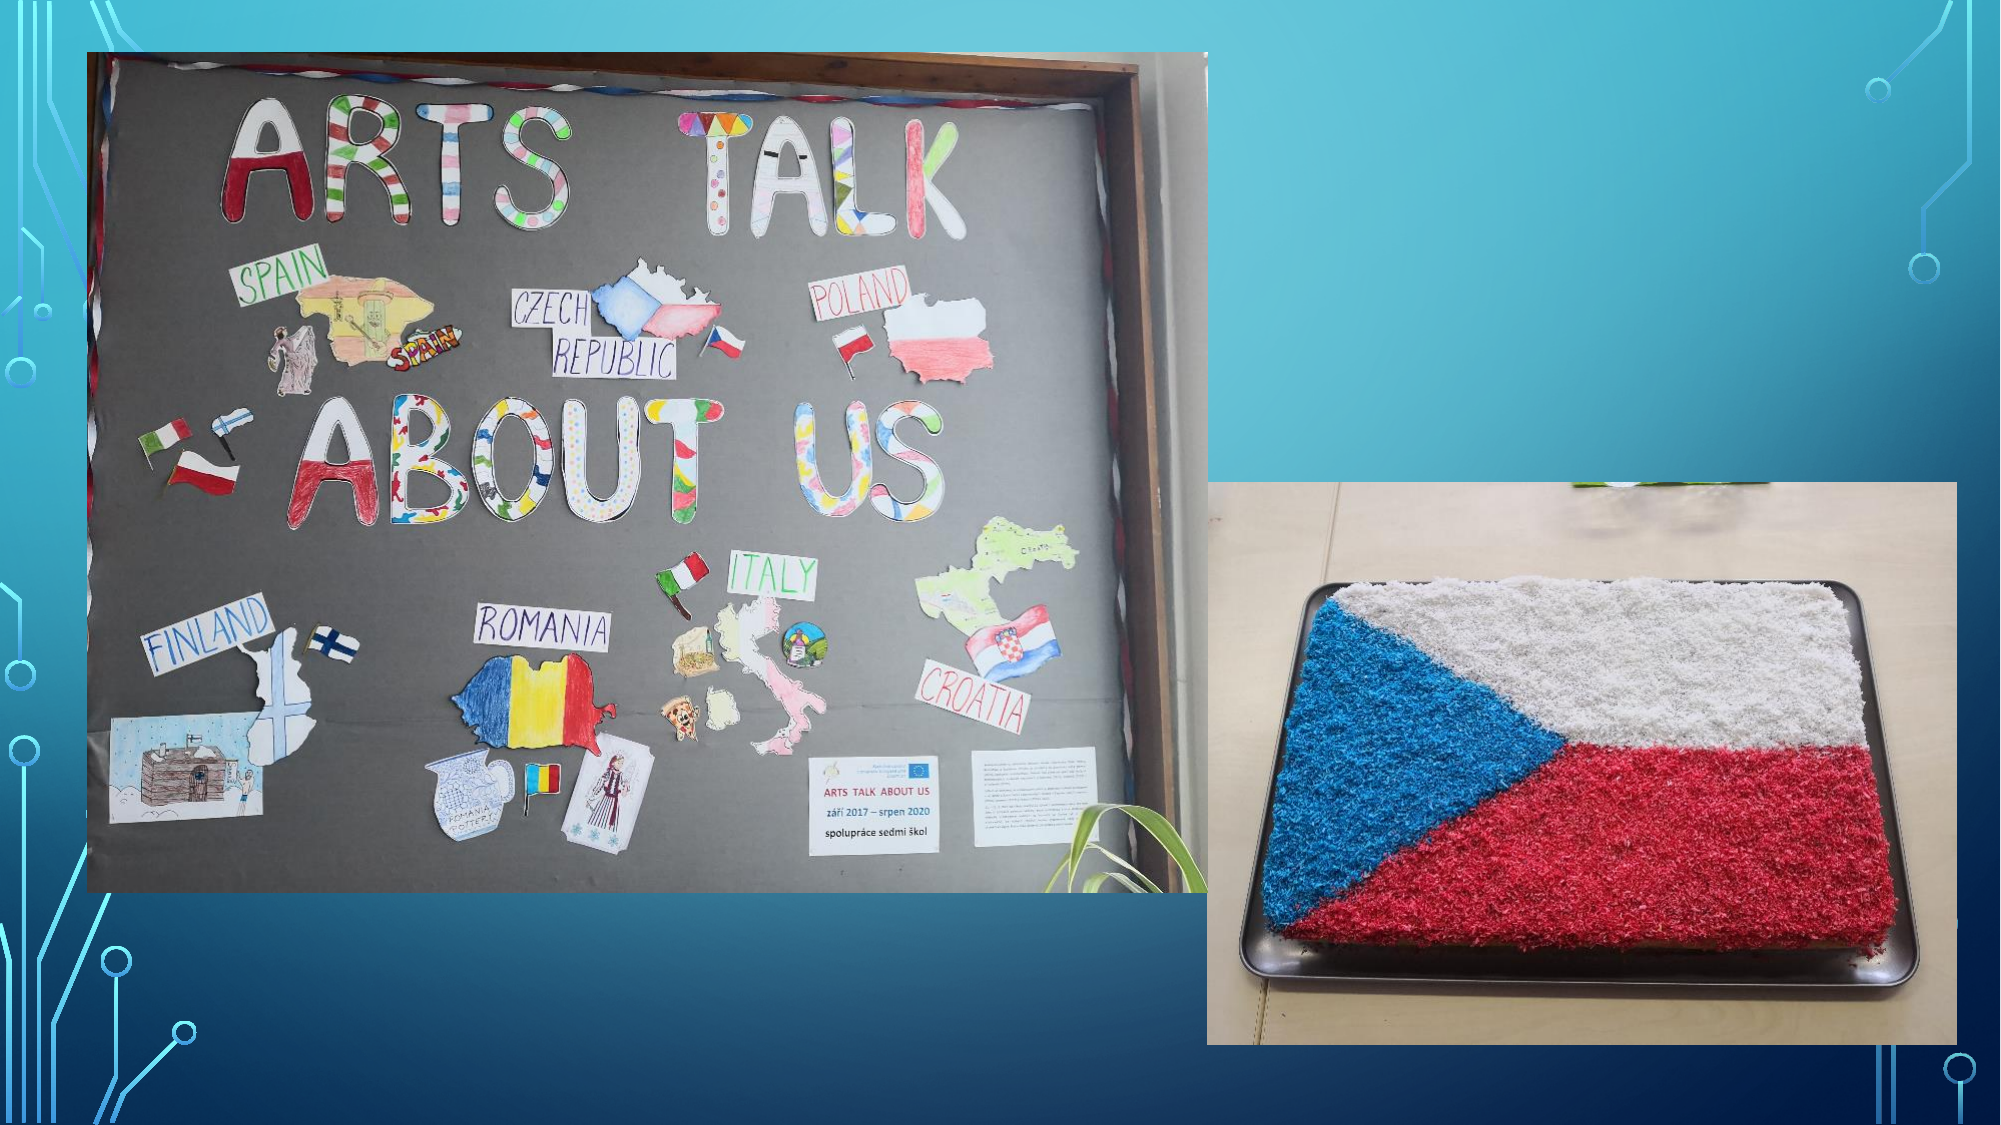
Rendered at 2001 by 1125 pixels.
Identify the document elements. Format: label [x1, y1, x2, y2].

picture [87, 52, 1958, 1045]
